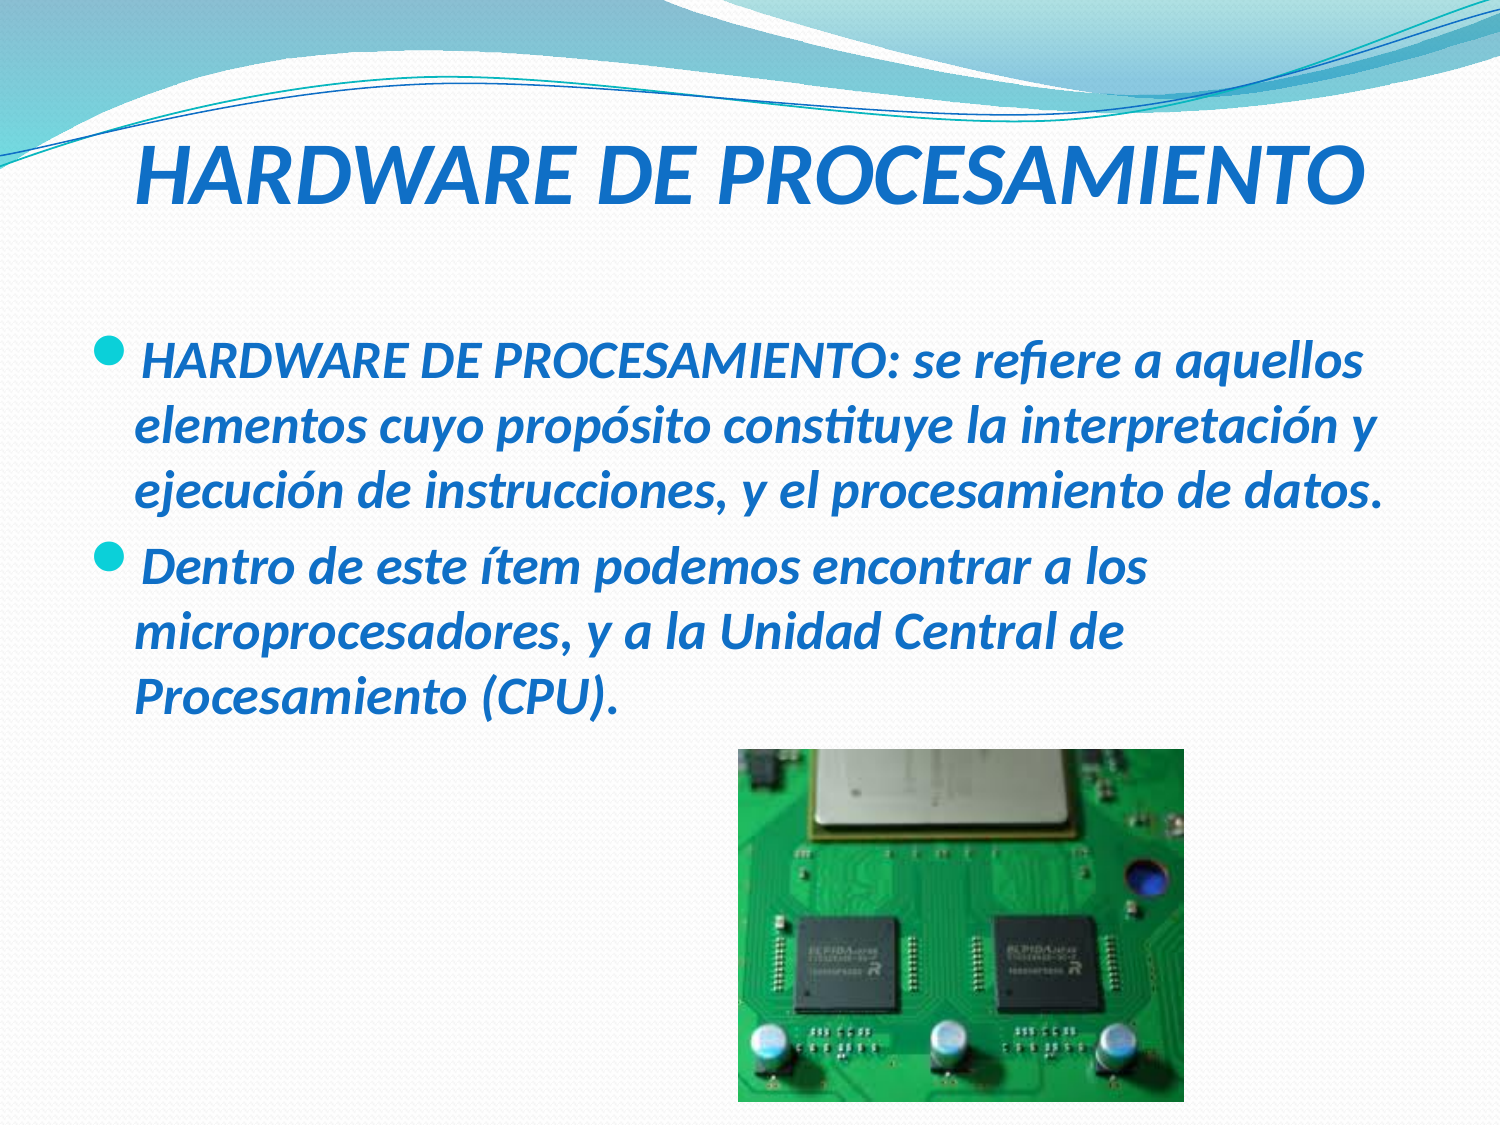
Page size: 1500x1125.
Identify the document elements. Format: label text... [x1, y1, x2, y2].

title HARDWARE DE PROCESAMIENTO [75, 105, 1425, 223]
picture [738, 749, 1184, 1102]
list HARDWARE DE PROCESAMIENTO: se refiere a aquellos elementos cuyo propósito constituye la interpretación y ejecución de instrucciones, y el procesamiento de datos. Dentro de este ítem podemos encontrar a los microprocesadores, y a la Unidad Central de Procesamiento (CPU). [75, 317, 1425, 821]
